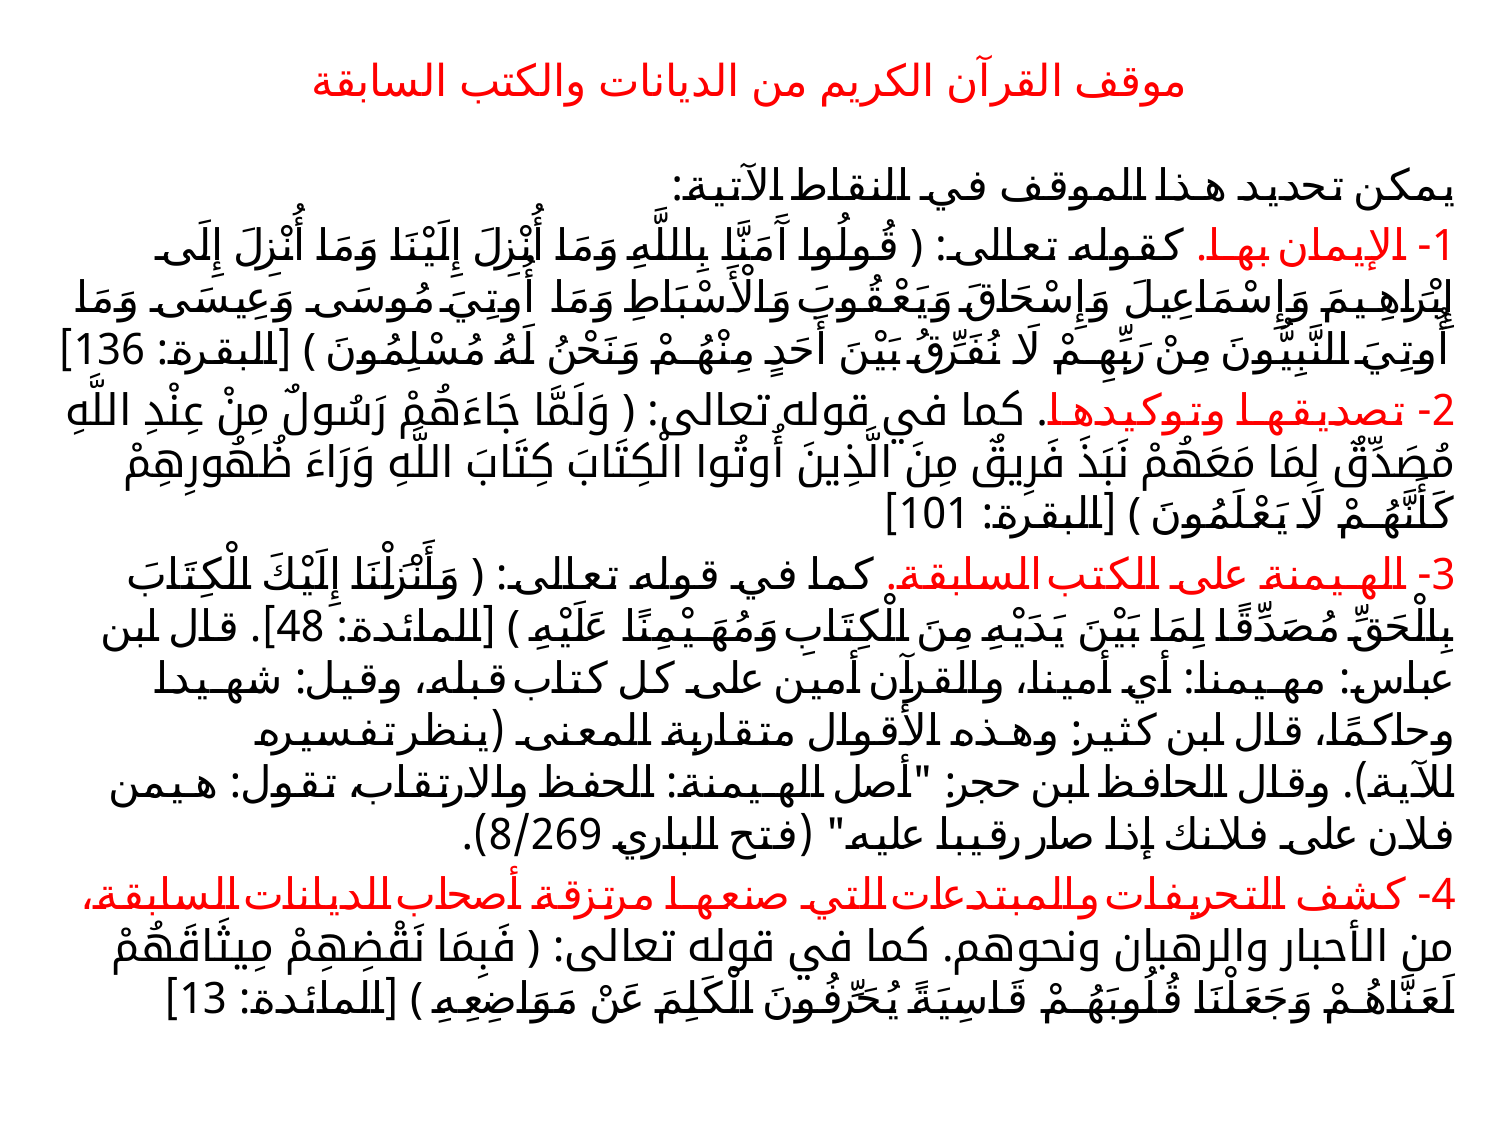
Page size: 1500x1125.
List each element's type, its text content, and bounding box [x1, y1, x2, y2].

title موقف القرآن الكريم من الديانات والكتب السابقة [75, 45, 1425, 114]
list يمكن تحديد هذا الموقف في النقاط الآتية: 1- الإيمان بها. كقوله تعالى: ﴿ قُولُوا آَمَنَّا بِاللَّهِ وَمَا أُنْزِلَ إِلَيْنَا وَمَا أُنْزِلَ إِلَى إِبْرَاهِيمَ وَإِسْمَاعِيلَ وَإِسْحَاقَ وَيَعْقُوبَ وَالْأَسْبَاطِ وَمَا أُوتِيَ مُوسَى وَعِيسَى وَمَا أُوتِيَ النَّبِيُّونَ مِنْ رَبِّهِمْ لَا نُفَرِّقُ بَيْنَ أَحَدٍ مِنْهُمْ وَنَحْنُ لَهُ مُسْلِمُونَ ﴾ [البقرة: 136] 2- تصديقها وتوكيدها. كما في قوله تعالى: ﴿ وَلَمَّا جَاءَهُمْ رَسُولٌ مِنْ عِنْدِ اللَّهِ مُصَدِّقٌ لِمَا مَعَهُمْ نَبَذَ فَرِيقٌ مِنَ الَّذِينَ أُوتُوا الْكِتَابَ كِتَابَ اللَّهِ وَرَاءَ ظُهُورِهِمْ كَأَنَّهُمْ لَا يَعْلَمُونَ ﴾ [البقرة: 101] 3- الهيمنة على الكتب السابقة. كما في قوله تعالى: ﴿ وَأَنْزَلْنَا إِلَيْكَ الْكِتَابَ بِالْحَقِّ مُصَدِّقًا لِمَا بَيْنَ يَدَيْهِ مِنَ الْكِتَابِ وَمُهَيْمِنًا عَلَيْهِ ﴾ [المائدة: 48]. قال ابن عباس: مهيمنا: أي أمينا، والقرآن أمين على كل كتاب قبله، وقيل: شهيدا وحاكمًا، قال ابن كثير: وهذه الأقوال متقاربة المعنى (ينظر تفسيره للآية). وقال الحافظ ابن حجر: "أصل الهيمنة: الحفظ والارتقاب، تقول: هيمن فلان على فلانك إذا صار رقيبا عليه" (فتح الباري 8/269). 4- كشف التحريفات والمبتدعات التي صنعها مرتزقة أصحاب الديانات السابقة، من الأحبار والرهبان ونحوهم. كما في قوله تعالى: ﴿ فَبِمَا نَقْضِهِمْ مِيثَاقَهُمْ لَعَنَّاهُمْ وَجَعَلْنَا قُلُوبَهُمْ قَاسِيَةً يُحَرِّفُونَ الْكَلِمَ عَنْ مَوَاضِعِهِ ﴾ [المائدة: 13] [29, 149, 1471, 1106]
